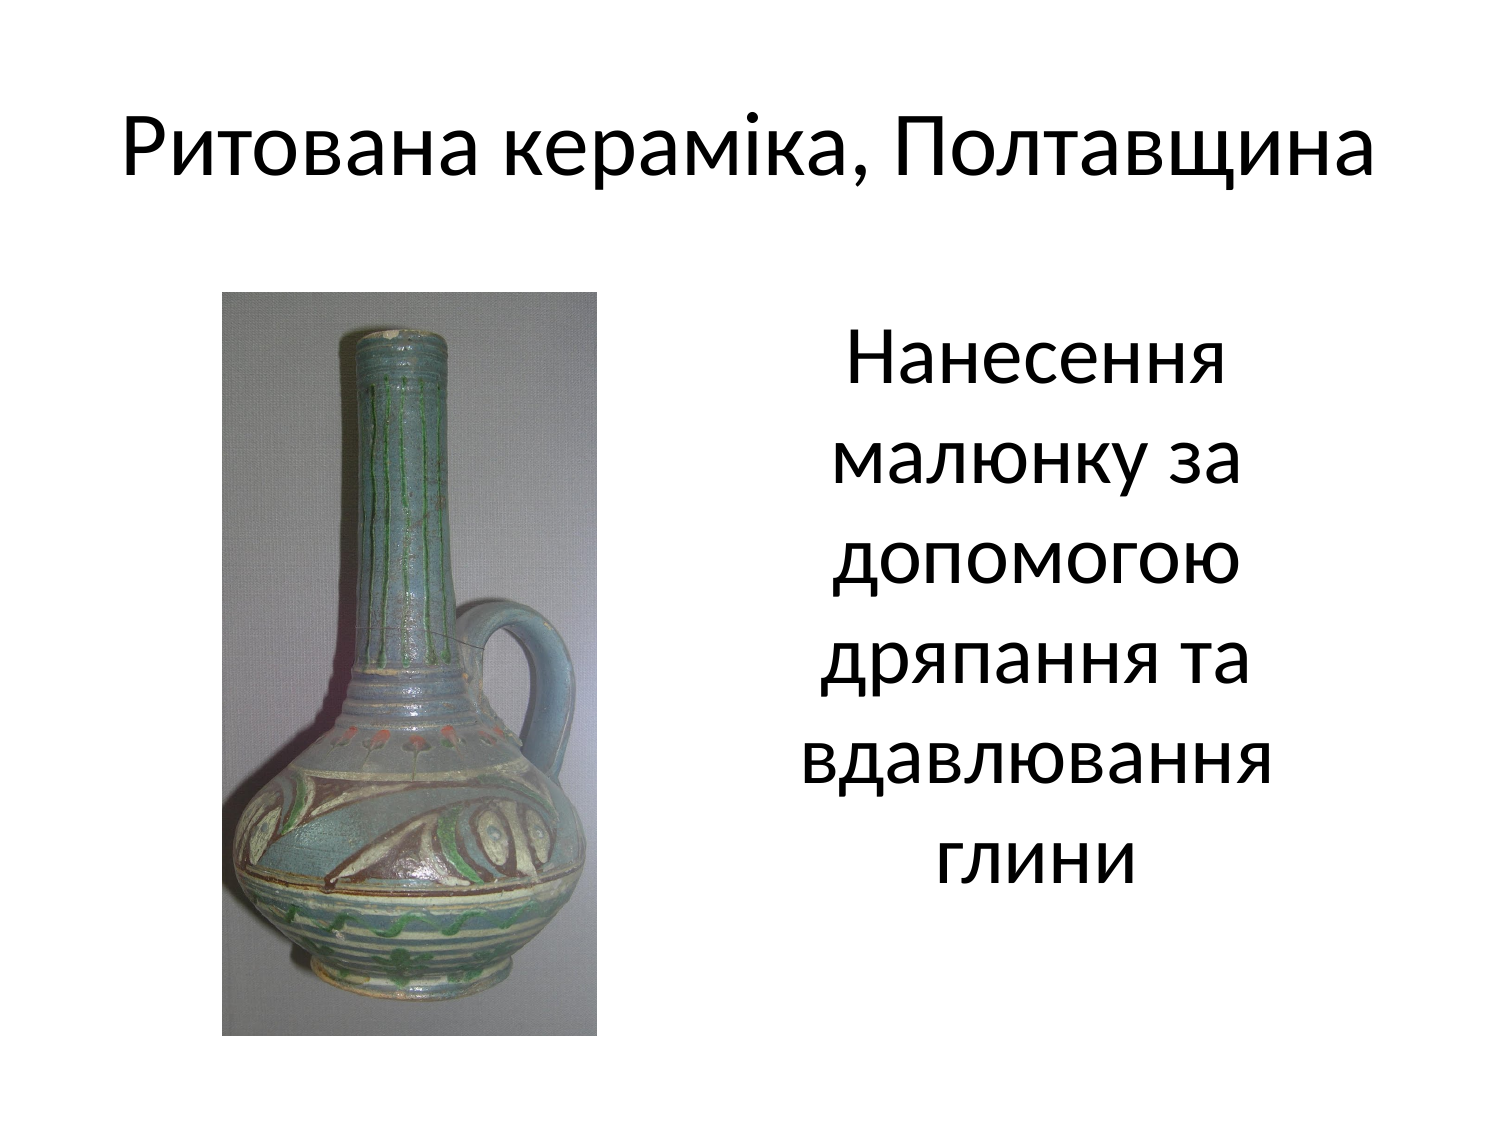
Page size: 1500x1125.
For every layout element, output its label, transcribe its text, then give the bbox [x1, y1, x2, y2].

title Ритована кераміка, Полтавщина [75, 45, 1425, 233]
text_box Нанесення малюнку за допомогою дряпання та вдавлювання глини [691, 292, 1383, 908]
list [222, 292, 597, 1036]
